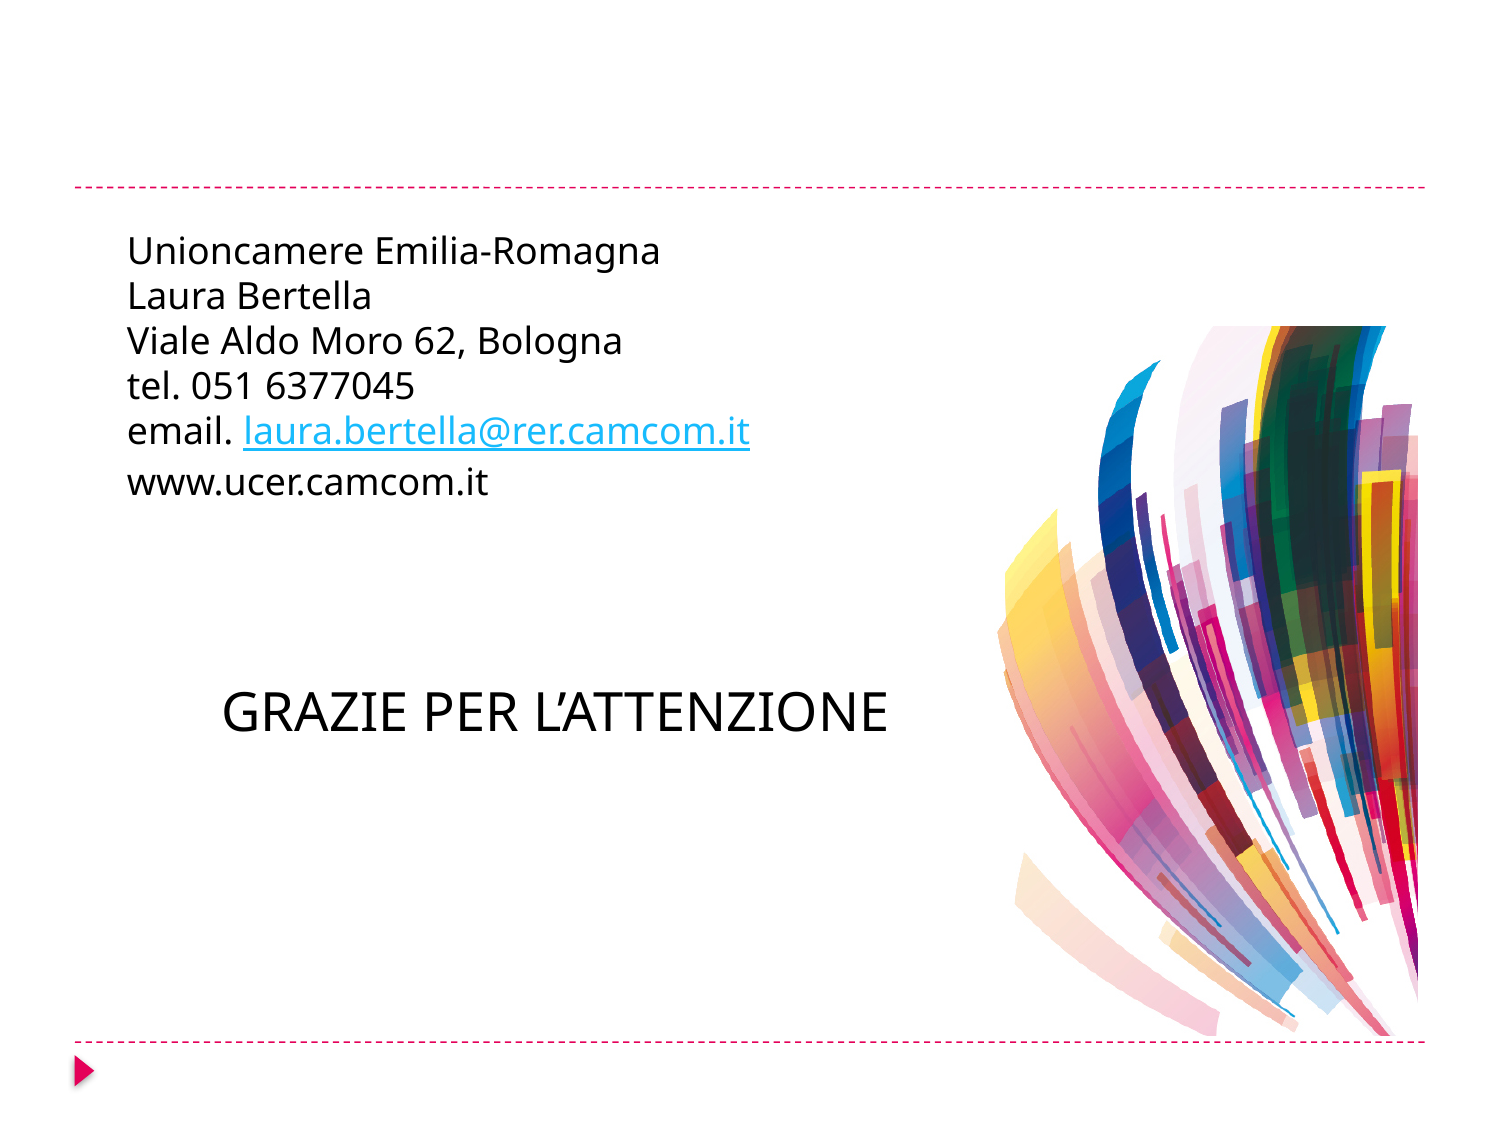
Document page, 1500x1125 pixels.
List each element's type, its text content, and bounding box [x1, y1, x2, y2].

picture [950, 326, 1419, 1036]
list GRAZIE PER L’ATTENZIONE [76, 515, 944, 953]
text_box Unioncamere Emilia-Romagna Laura Bertella Viale Aldo Moro 62, Bologna tel. 051 6377045 email. laura.bertella@rer.camcom.it www.ucer.camcom.it [112, 219, 863, 511]
